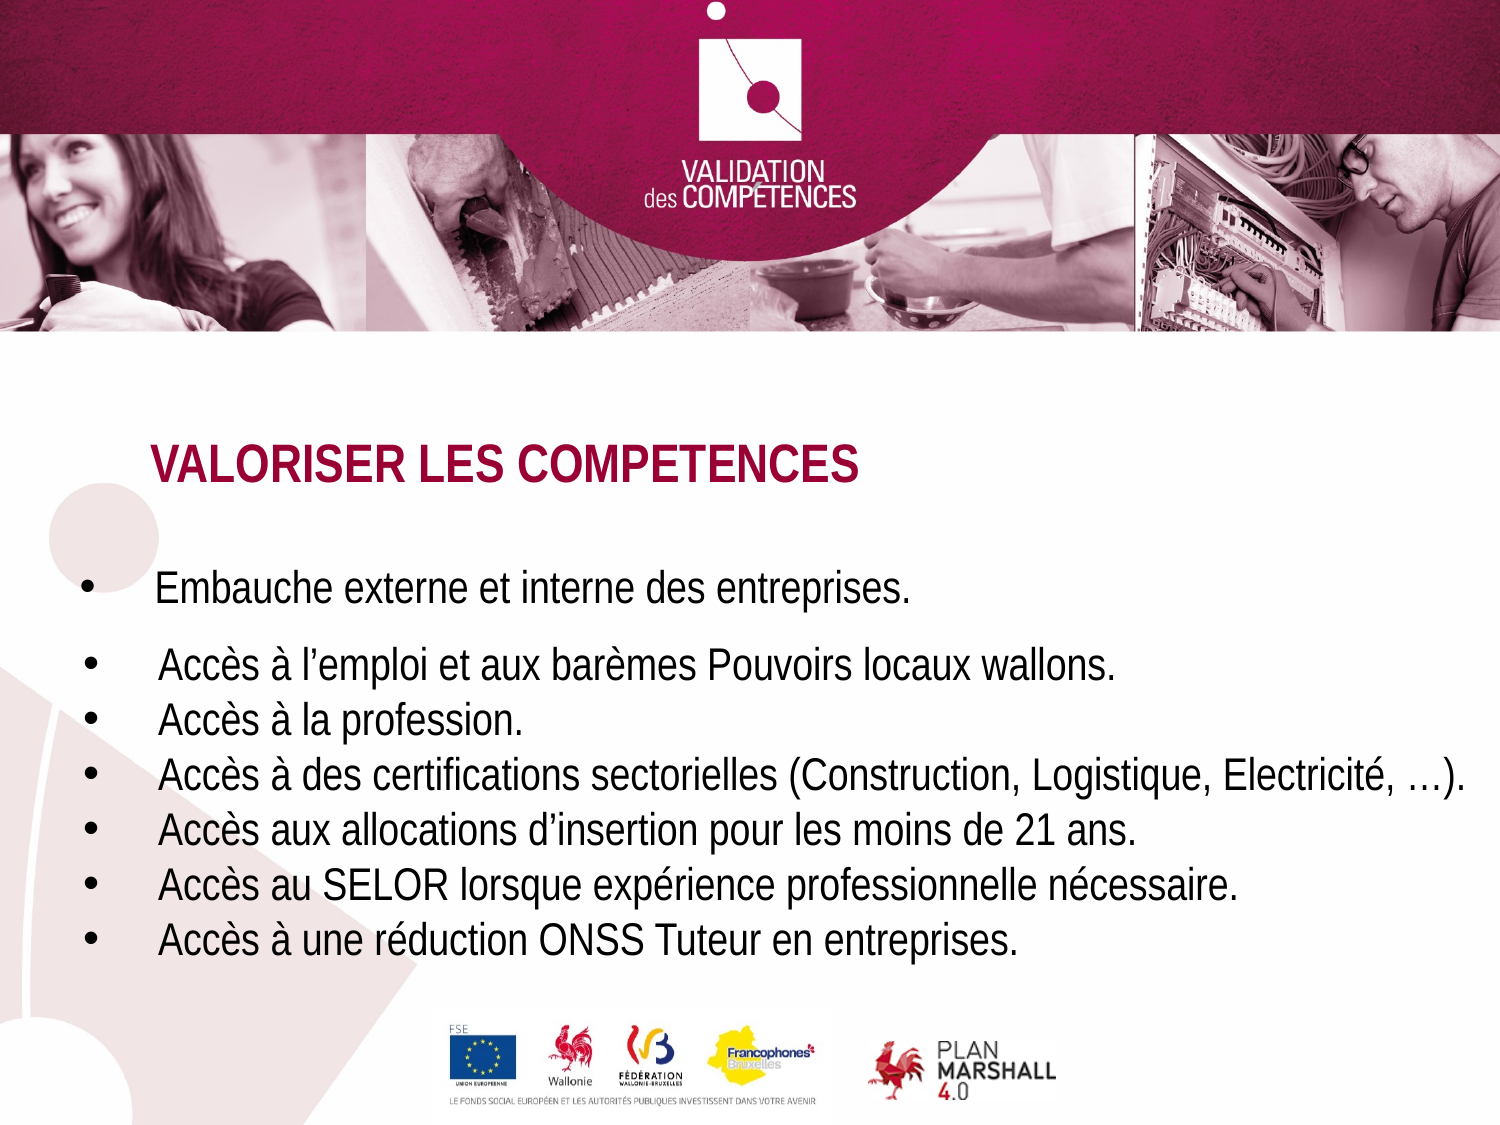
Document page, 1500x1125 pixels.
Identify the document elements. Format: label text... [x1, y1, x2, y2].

text_box Accès à l’emploi et aux barèmes Pouvoirs locaux wallons. Accès à la profession. Accès à des certifications sectorielles (Construction, Logistique, Electricité, …). Accès aux allocations d’insertion pour les moins de 21 ans. Accès au SELOR lorsque expérience professionnelle nécessaire. Accès à une réduction ONSS Tuteur en entreprises. [68, 627, 1486, 1038]
text_box VALORISER LES COMPETENCES [135, 420, 1093, 501]
text_box Embauche externe et interne des entreprises. [64, 550, 1247, 621]
picture [0, 0, 1500, 1125]
